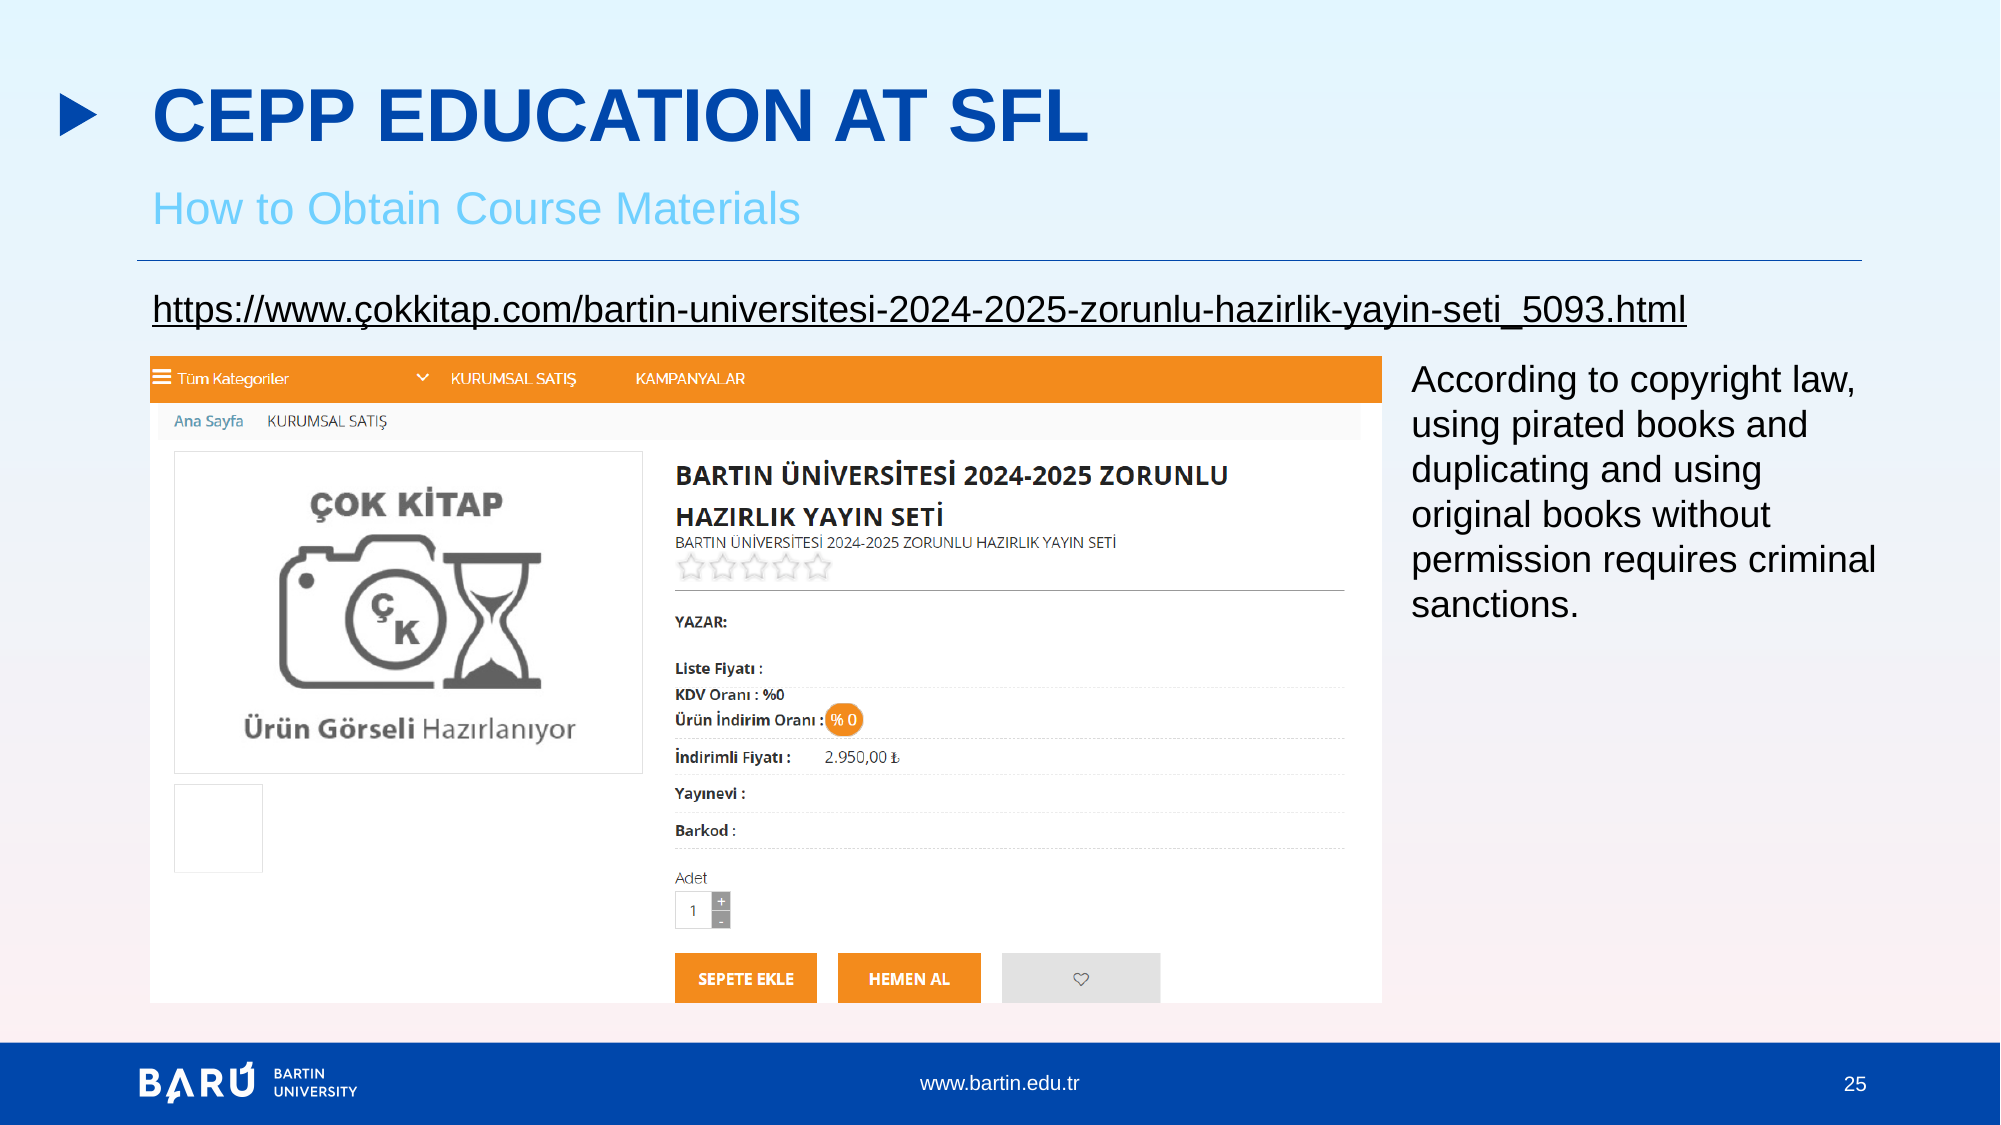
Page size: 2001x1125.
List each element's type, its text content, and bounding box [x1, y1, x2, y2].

list How to Obtain Course Materials [137, 177, 1863, 245]
text_box https://www.çokkitap.com/bartin-universitesi-2024-2025-zorunlu-hazirlik-yayin-seti_5093.html [137, 277, 1882, 338]
picture [149, 356, 1382, 1003]
text_box [58, 91, 100, 138]
picture [137, 1060, 367, 1105]
text_box According to copyright law, using pirated books and duplicating and using original books without permission requires criminal sanctions. [1396, 347, 1899, 633]
slide_number 25 [1748, 1053, 1882, 1114]
title CEPP EDUCATION AT SFL [137, 59, 1863, 175]
